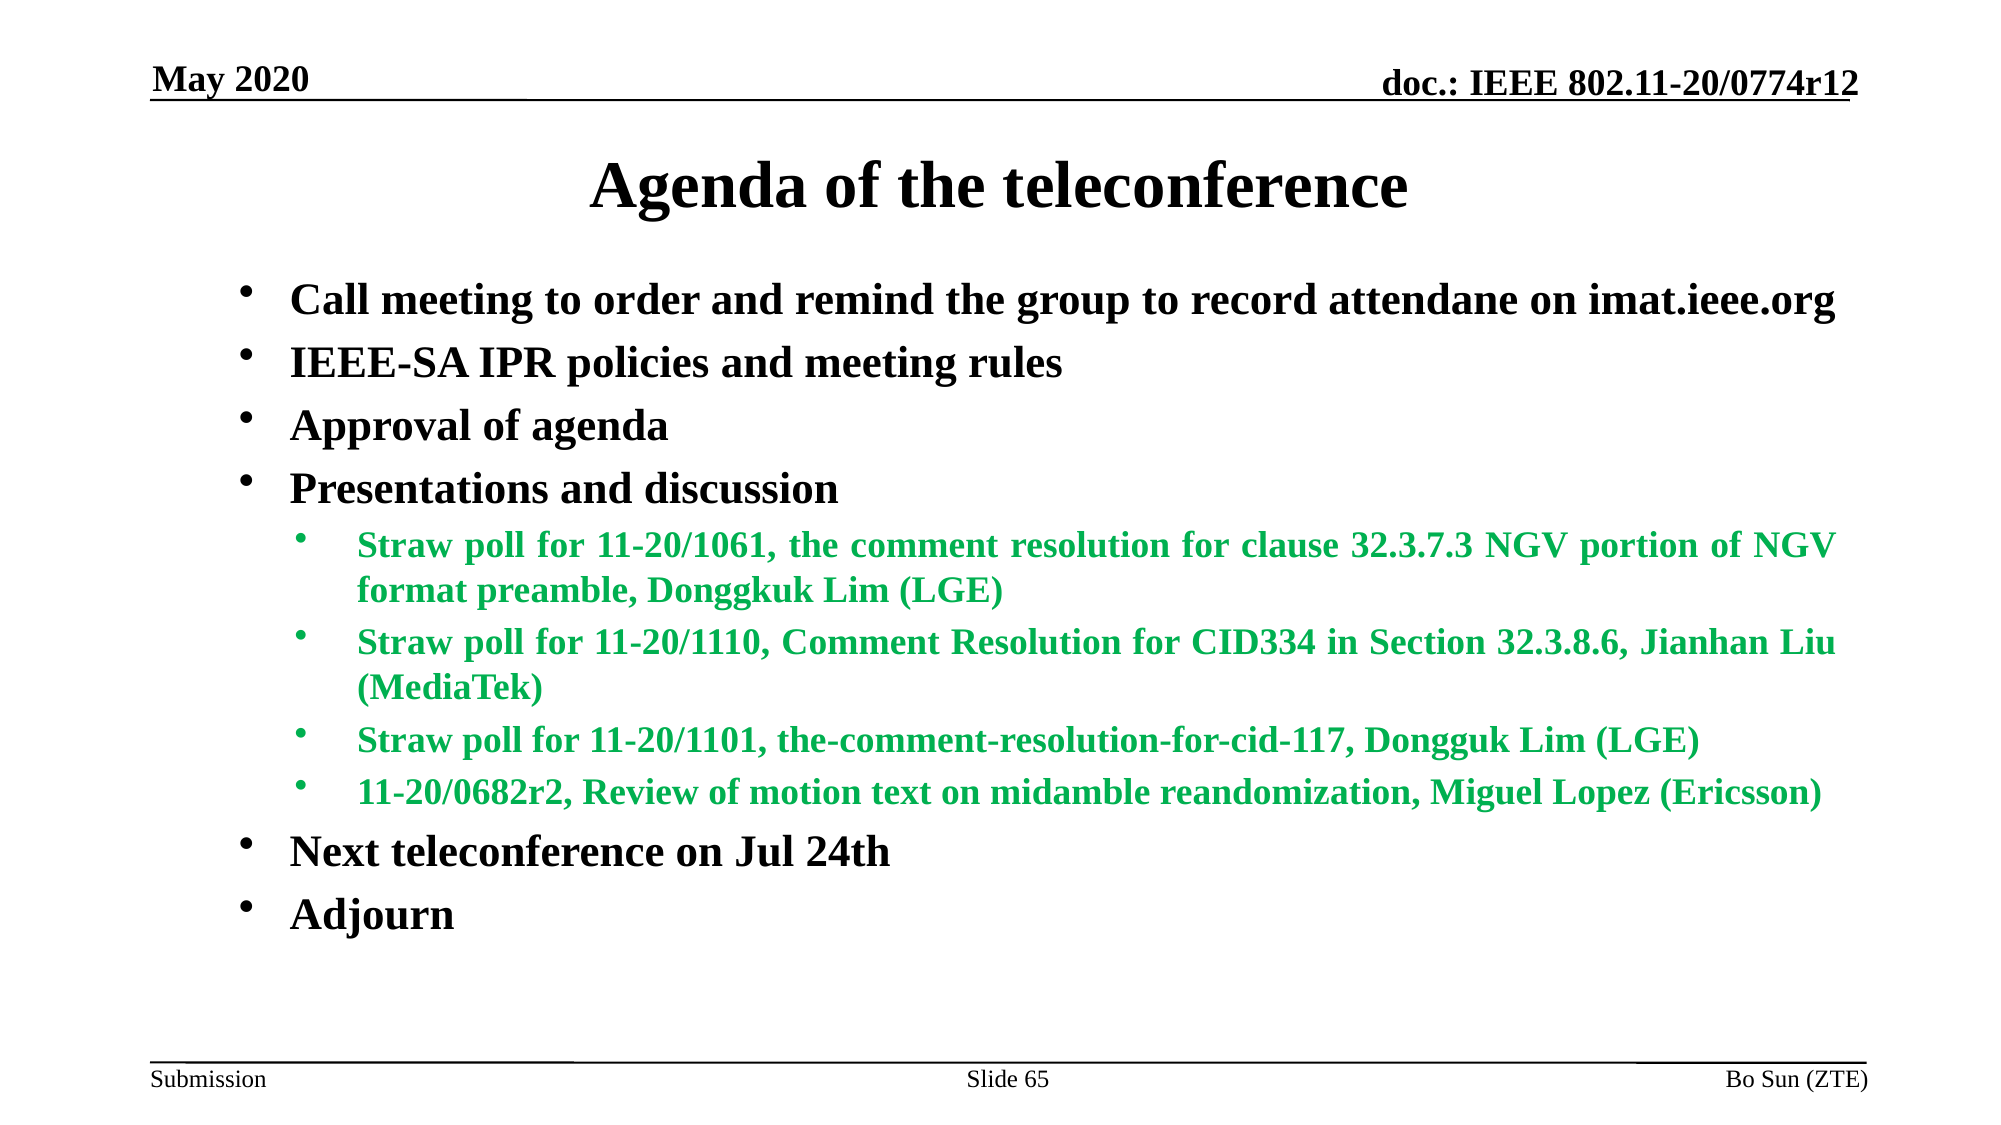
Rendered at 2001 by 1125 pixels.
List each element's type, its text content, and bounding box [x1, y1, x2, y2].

text_box Call meeting to order and remind the group to record attendane on imat.ieee.org IEEE-SA IPR policies and meeting rules Approval of agenda Presentations and discussion Straw poll for 11-20/1061, the comment resolution for clause 32.3.7.3 NGV portion of NGV format preamble, Donggkuk Lim (LGE) Straw poll for 11-20/1110, Comment Resolution for CID334 in Section 32.3.8.6, Jianhan Liu (MediaTek) Straw poll for 11-20/1101, the-comment-resolution-for-cid-117, Dongguk Lim (LGE) 11-20/0682r2, Review of motion text on midamble reandomization, Miguel Lopez (Ericsson) Next teleconference on Jul 24th Adjourn [223, 262, 1853, 1049]
text_box Agenda of the teleconference [362, 99, 1638, 262]
slide_number Slide [949, 1061, 1067, 1123]
footer Bo Sun (ZTE) [1171, 1061, 1869, 1093]
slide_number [152, 54, 563, 100]
